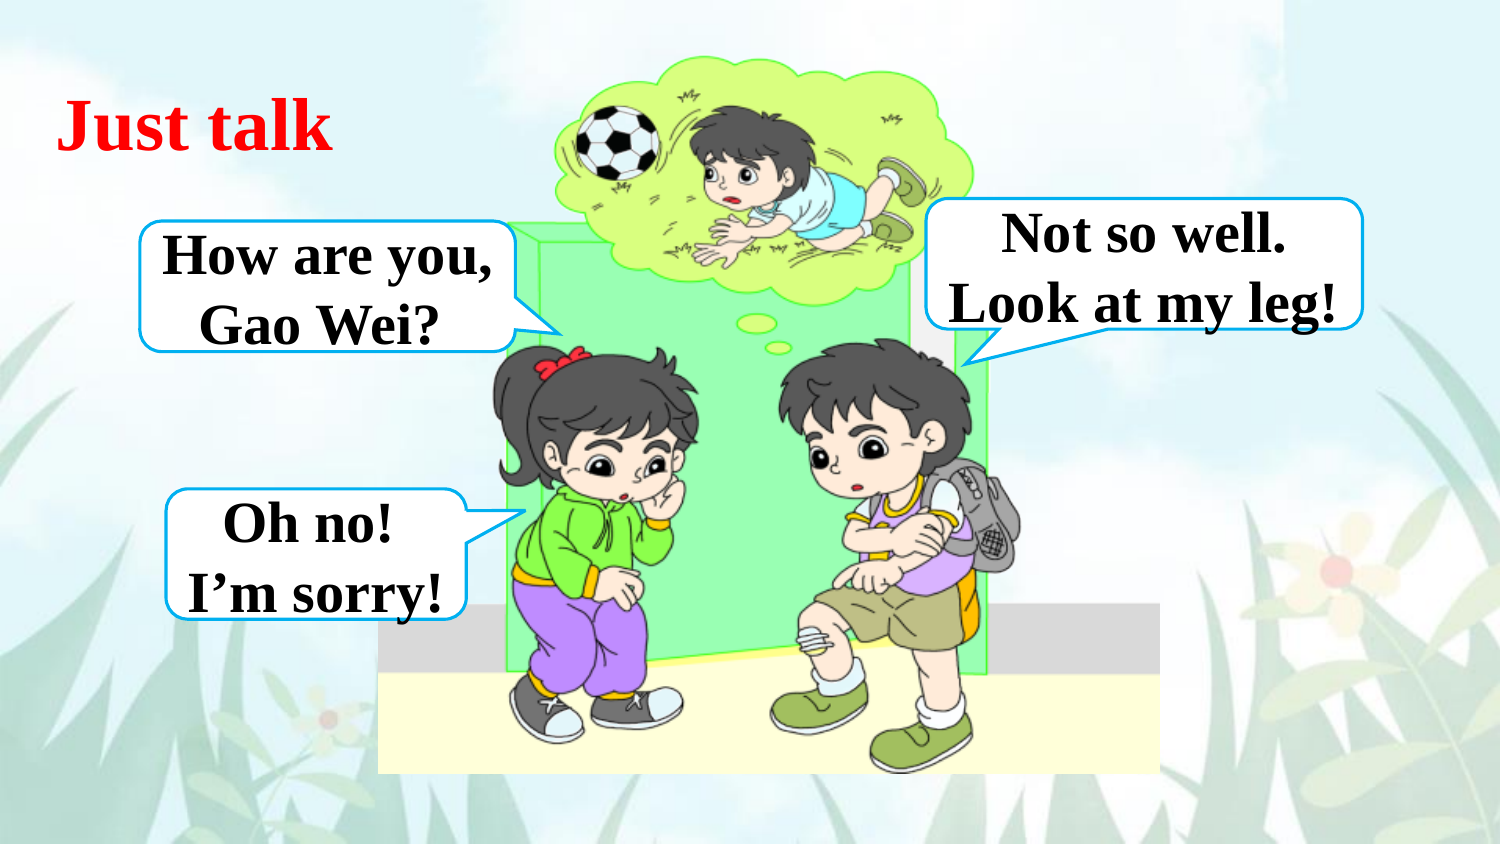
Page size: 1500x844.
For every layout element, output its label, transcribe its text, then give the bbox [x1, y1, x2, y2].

text_box Oh no! I’m sorry! [164, 487, 378, 621]
text_box How are you, Gao Wei? [138, 219, 378, 353]
text_box Not so well. Look at my leg! [1160, 197, 1364, 331]
picture [0, 0, 1500, 844]
text_box Just talk [40, 67, 358, 173]
